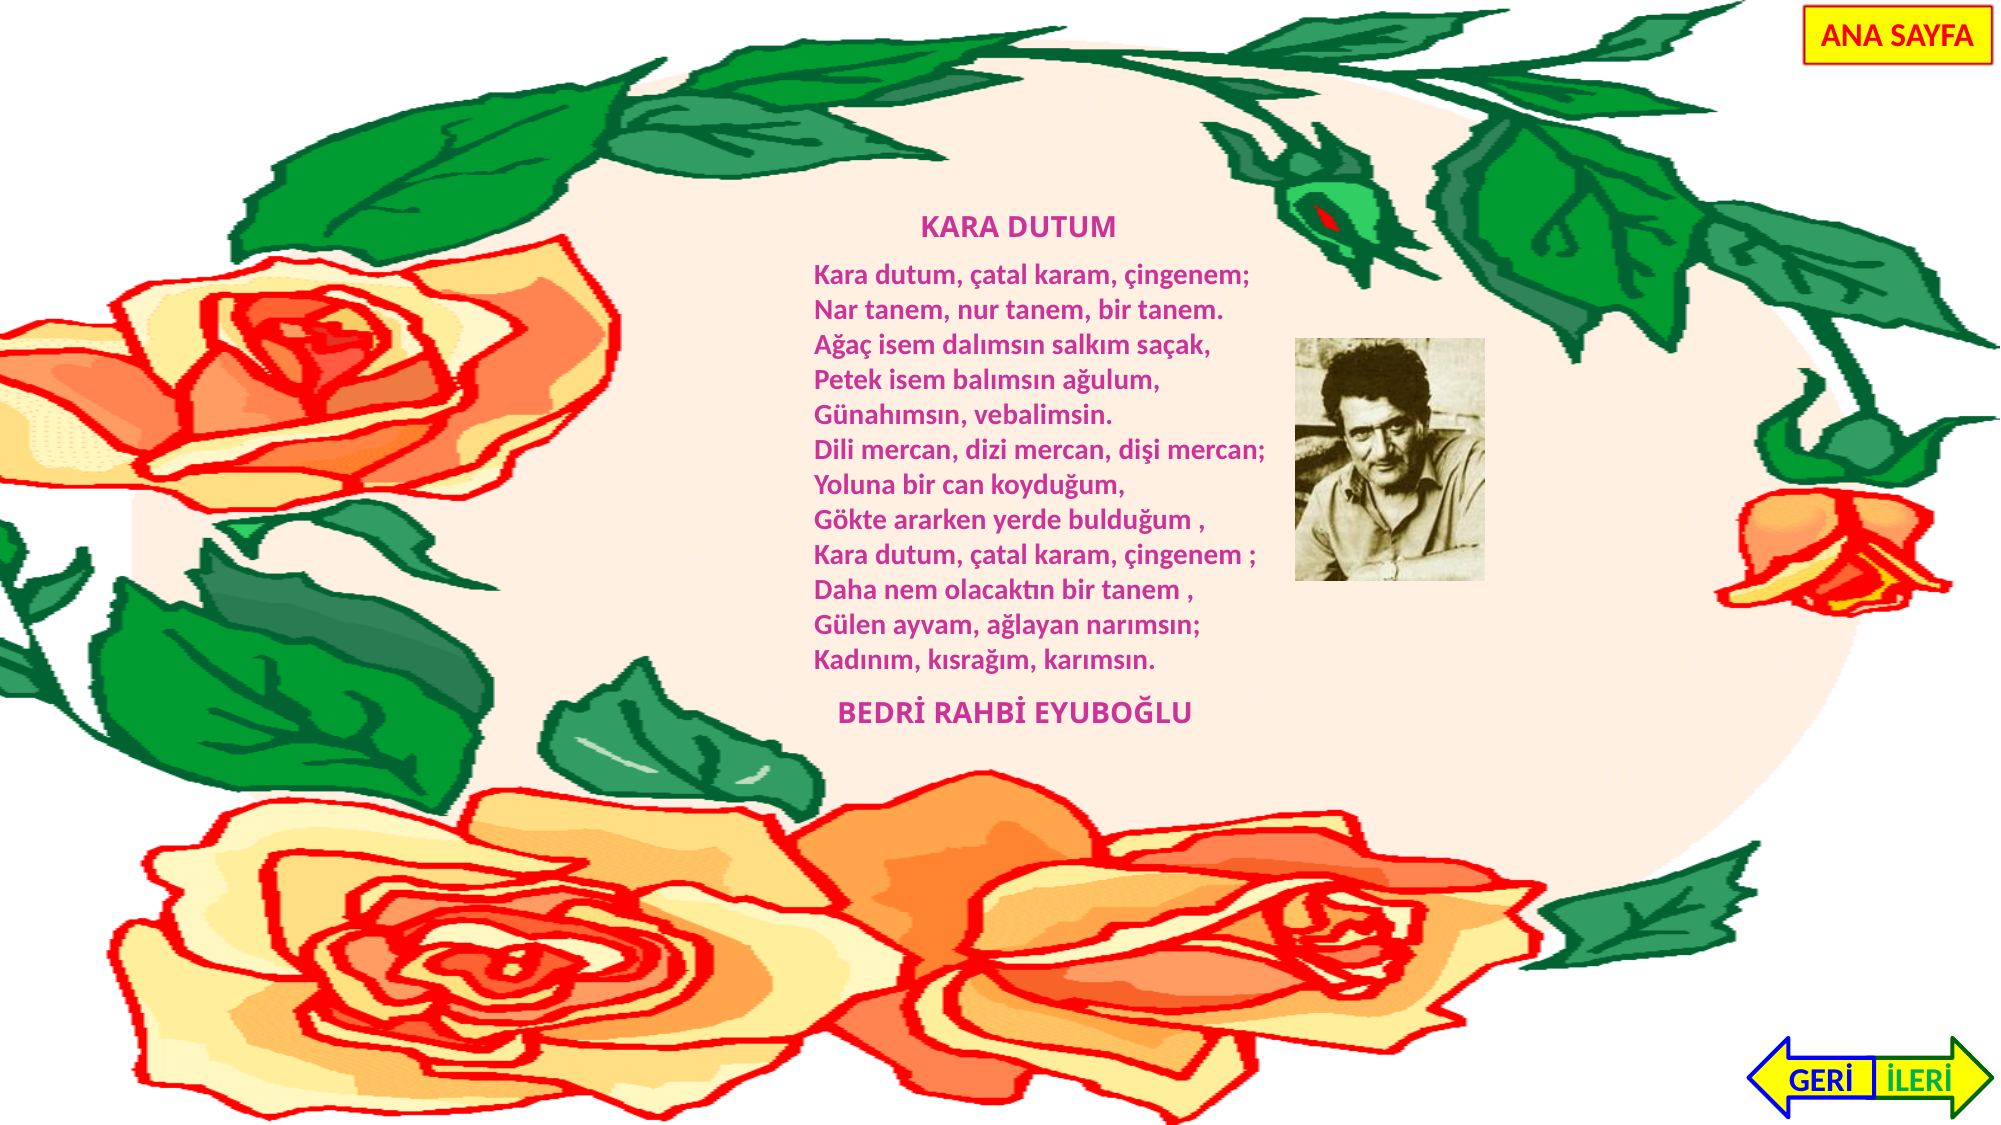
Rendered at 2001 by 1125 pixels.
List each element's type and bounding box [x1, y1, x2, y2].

picture [0, 0, 2000, 1125]
text_box [1748, 1037, 1993, 1118]
